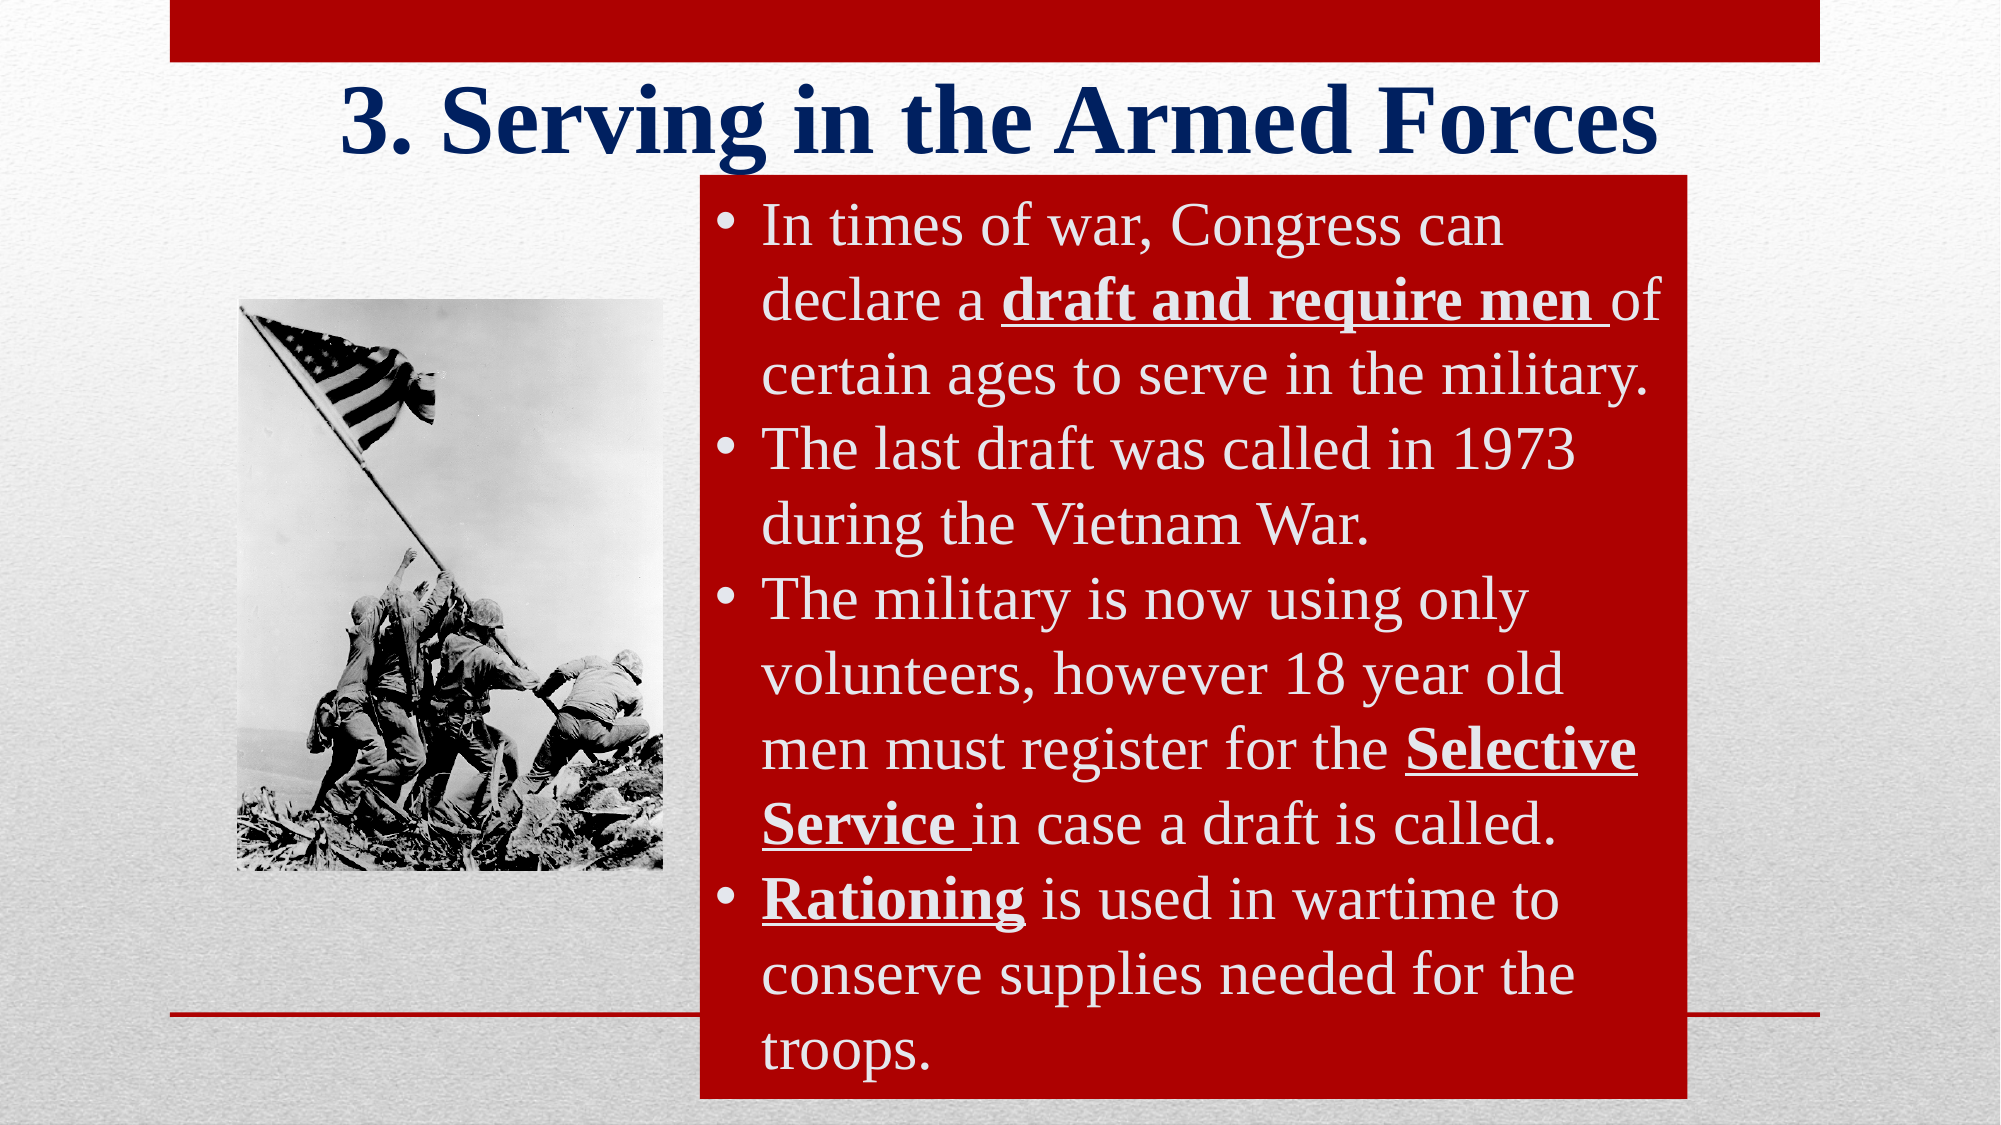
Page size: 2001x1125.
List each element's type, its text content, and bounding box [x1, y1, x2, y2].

text_box 3. Serving in the Armed Forces [275, 46, 1725, 183]
picture [0, 0, 2001, 1125]
text_box In times of war, Congress can declare a draft and require men of certain ages to serve in the military. The last draft was called in 1973 during the Vietnam War. The military is now using only volunteers, however 18 year old men must register for the Selective Service in case a draft is called. Rationing is used in wartime to conserve supplies needed for the troops. [699, 174, 1688, 1099]
